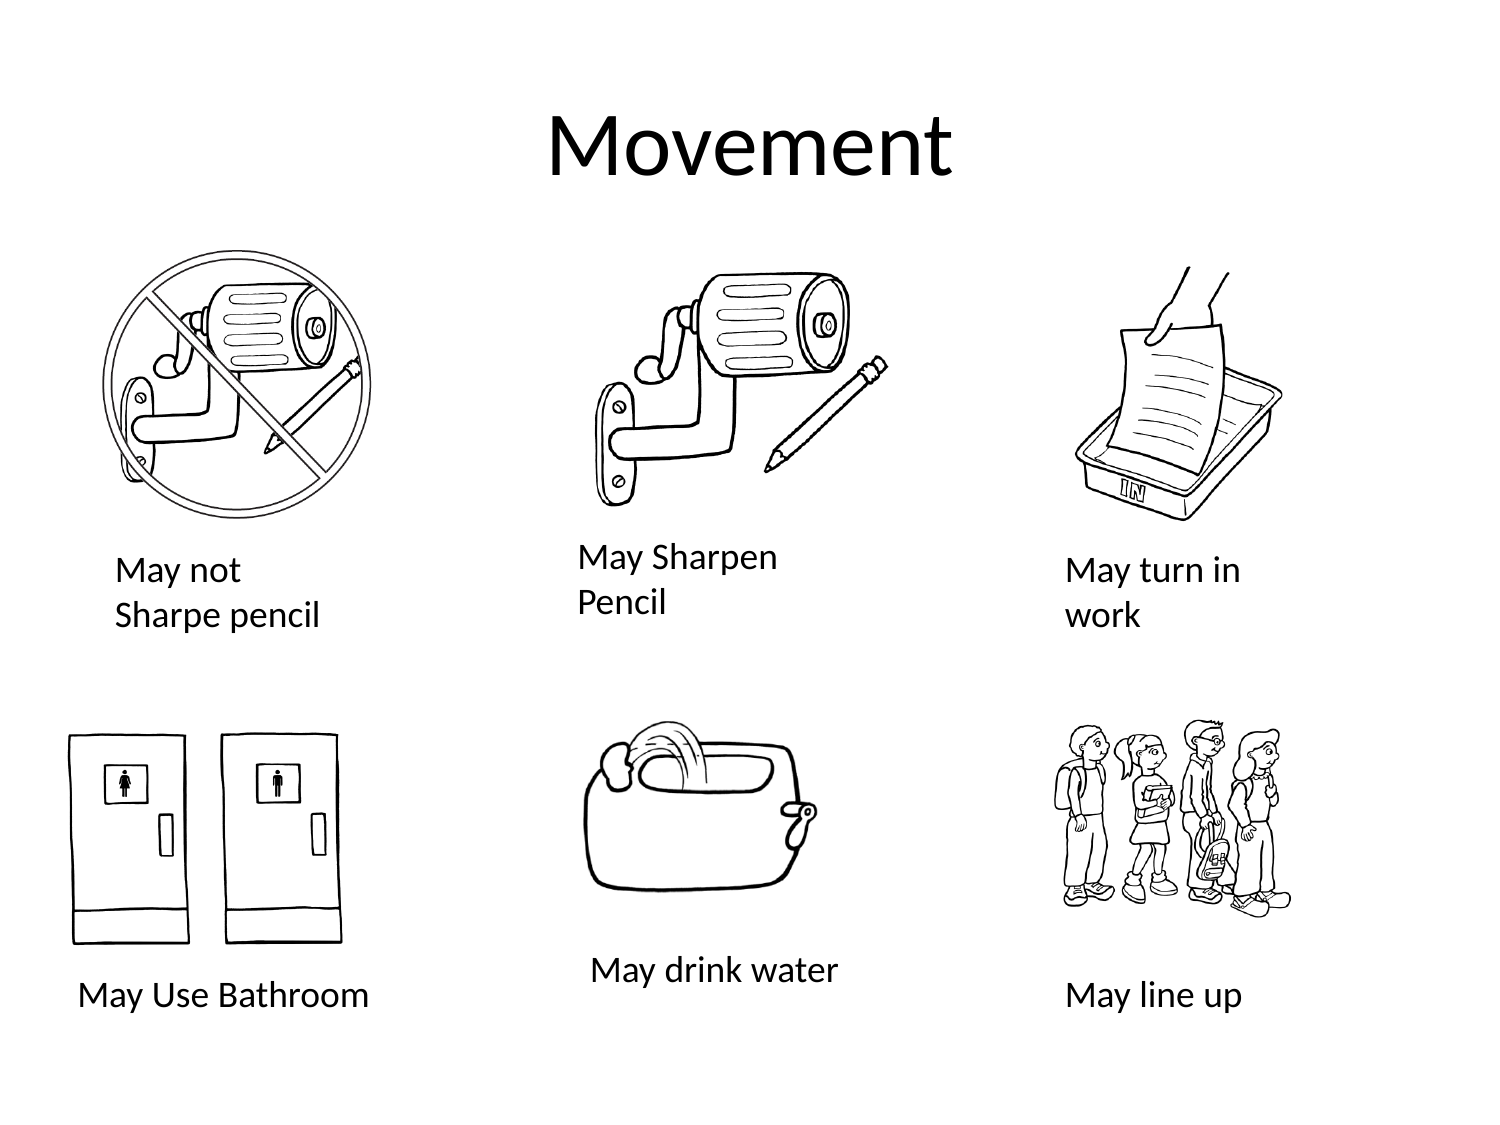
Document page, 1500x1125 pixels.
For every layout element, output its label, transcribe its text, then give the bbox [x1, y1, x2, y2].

text_box May Use Bathroom [62, 962, 400, 1023]
text_box May turn in work [1050, 537, 1313, 643]
text_box May Sharpen Pencil [562, 524, 825, 630]
picture [99, 237, 376, 524]
picture [587, 212, 904, 551]
text_box May drink water [574, 937, 875, 998]
picture [574, 674, 826, 931]
picture [1049, 712, 1301, 931]
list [1062, 249, 1301, 535]
text_box May line up [1050, 962, 1313, 1023]
text_box May not Sharpe pencil [99, 537, 363, 643]
picture [62, 712, 355, 982]
title Movement [75, 45, 1425, 233]
